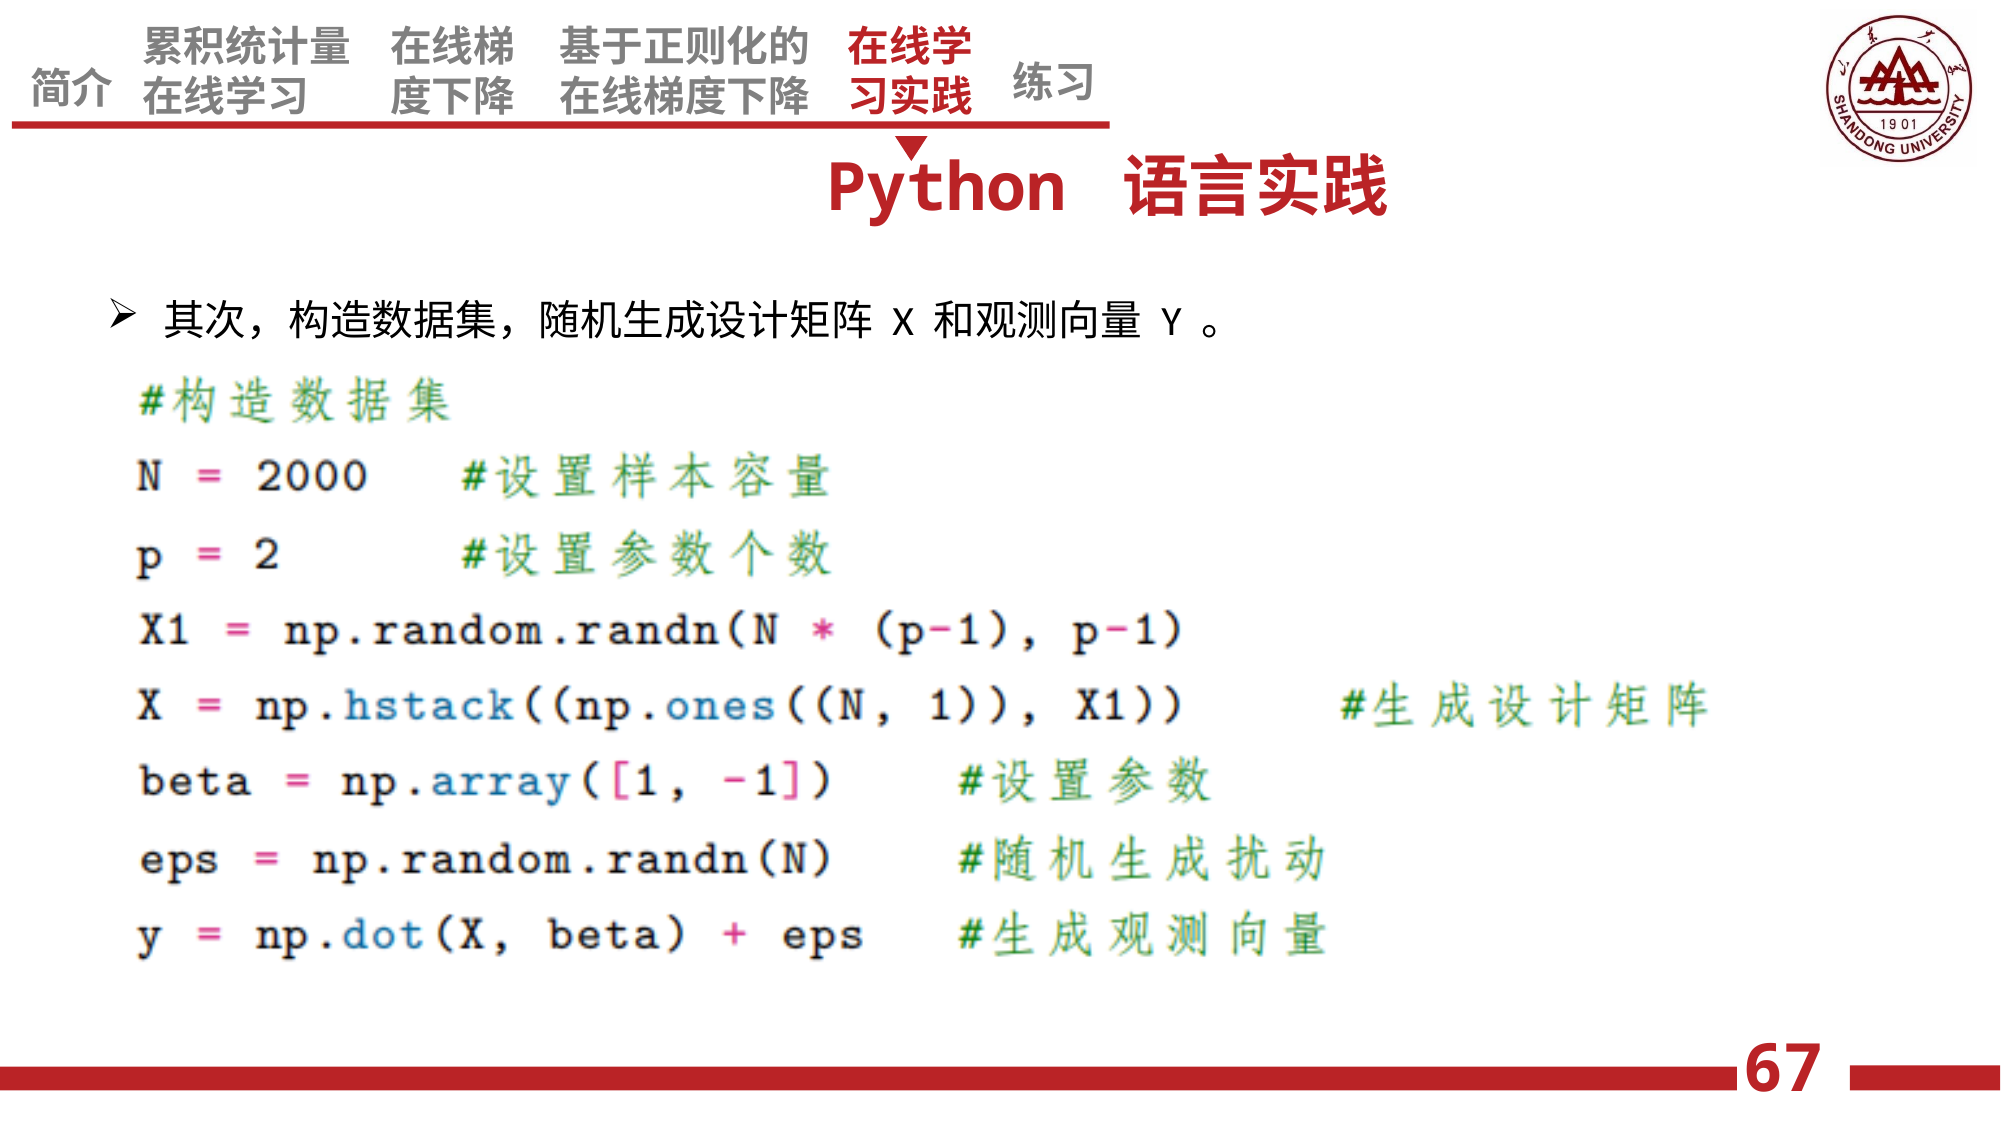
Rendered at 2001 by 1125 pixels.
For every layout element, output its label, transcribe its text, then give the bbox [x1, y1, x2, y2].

text_box Python 语言实践 [691, 136, 1404, 232]
picture [126, 361, 1799, 971]
picture [1820, 9, 1977, 167]
text_box 其次，构造数据集，随机生成设计矩阵 X 和观测向量 Y 。 [92, 285, 1838, 351]
